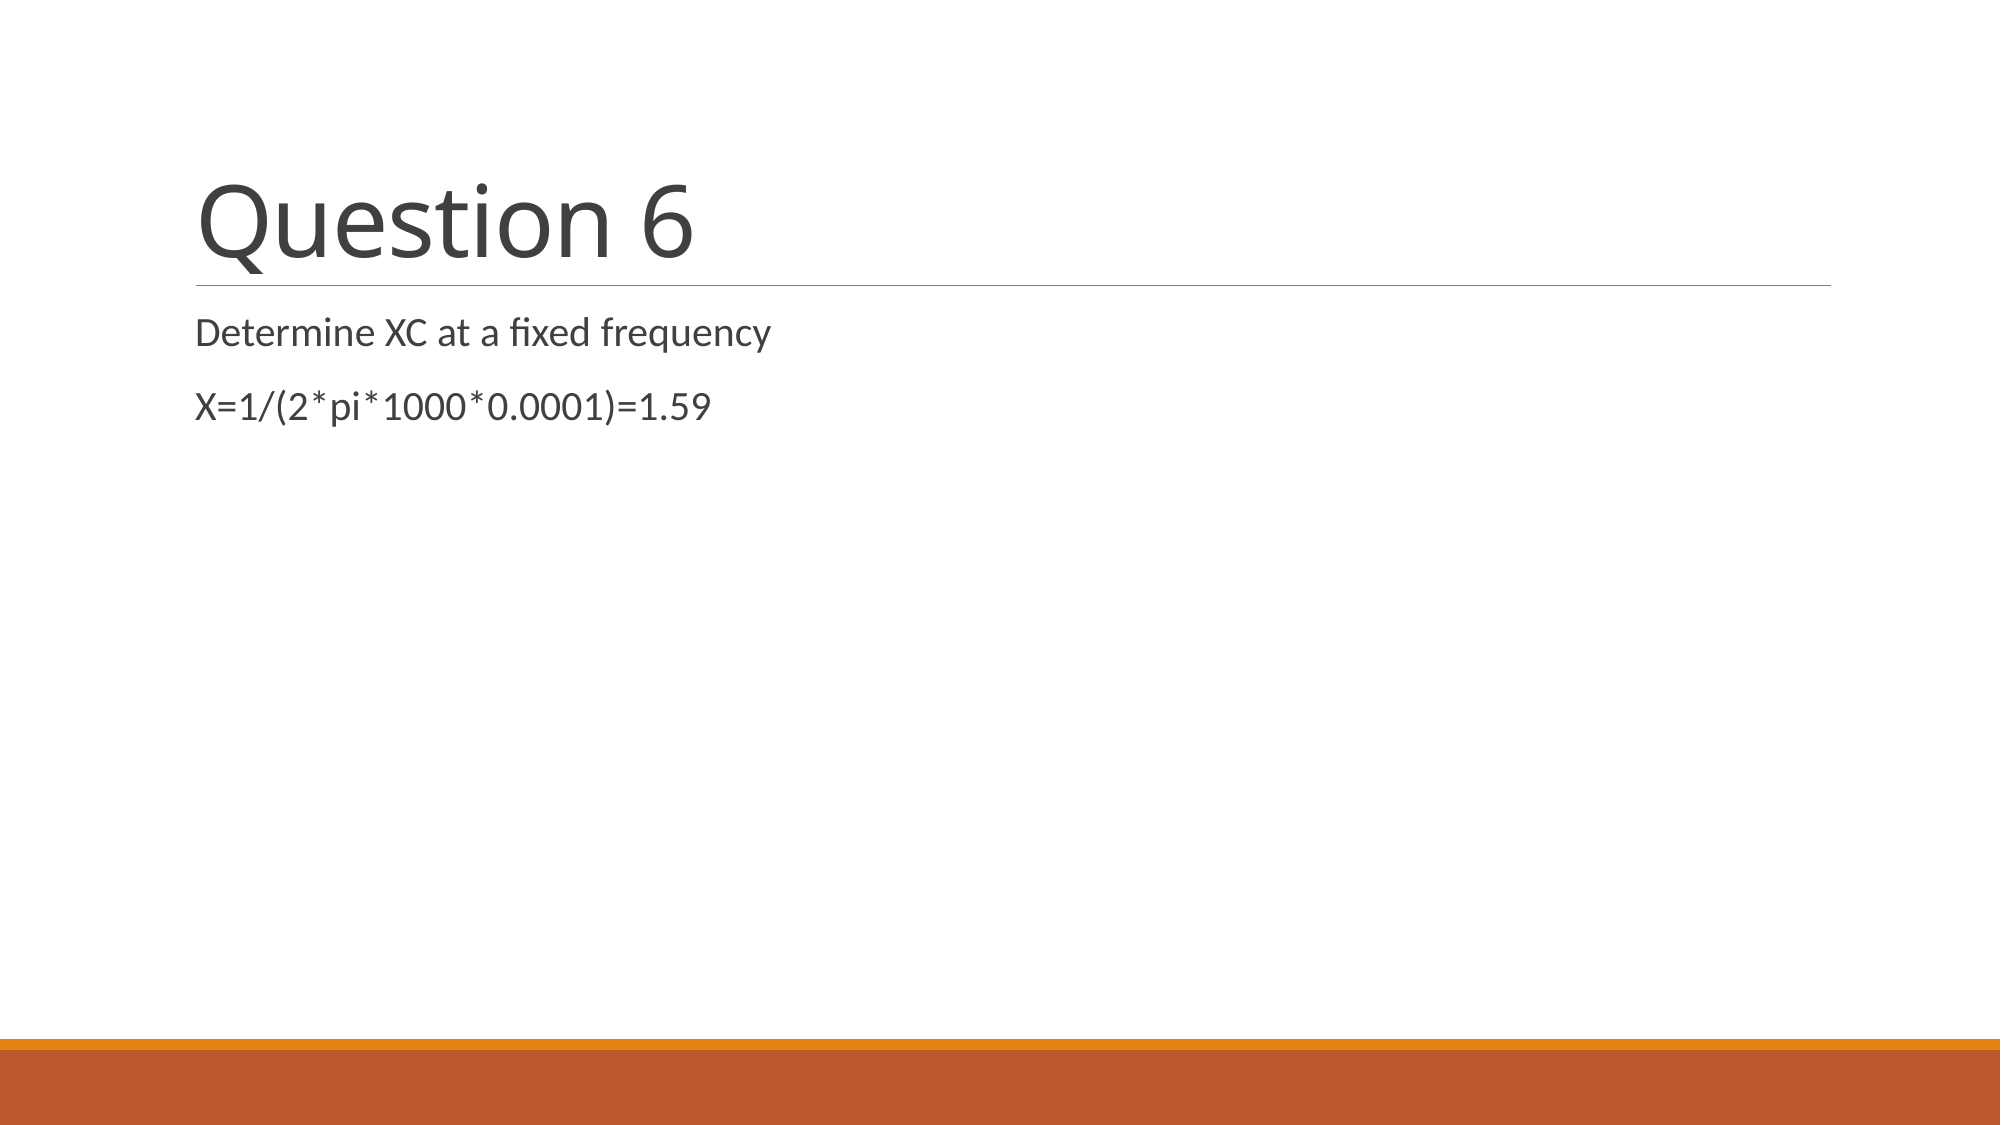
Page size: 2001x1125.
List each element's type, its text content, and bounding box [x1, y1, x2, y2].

list Determine XC at a fixed frequency X=1/(2*pi*1000*0.0001)=1.59 [180, 302, 1830, 963]
title Question 6 [180, 47, 1830, 285]
